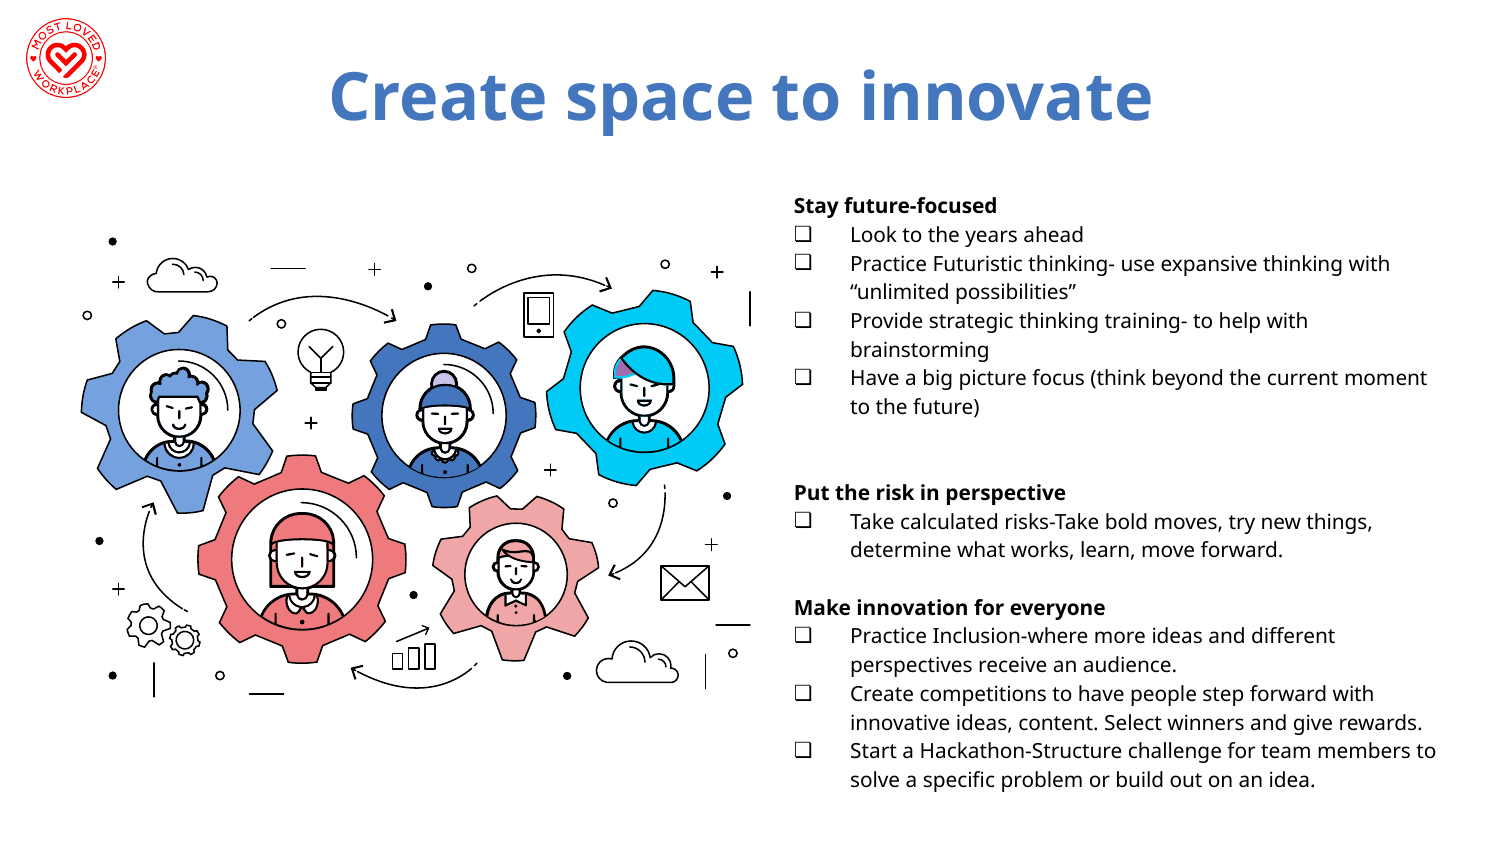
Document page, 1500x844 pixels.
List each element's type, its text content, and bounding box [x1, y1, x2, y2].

title Create space to innovate [210, 48, 1290, 128]
picture [26, 18, 106, 98]
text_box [81, 237, 751, 705]
text_box Stay future-focused Look to the years ahead Practice Futuristic thinking- use expansive thinking with “unlimited possibilities” Provide strategic thinking training- to help with brainstorming Have a big picture focus (think beyond the current moment to the future) Put the risk in perspective Take calculated risks-Take bold moves, try new things, determine what works, learn, move forward. Make innovation for everyone Practice Inclusion-where more ideas and different perspectives receive an audience. Create competitions to have people step forward with innovative ideas, content. Select winners and give rewards. Start a Hackathon-Structure challenge for team members to solve a specific problem or build out on an idea. [779, 152, 1467, 844]
